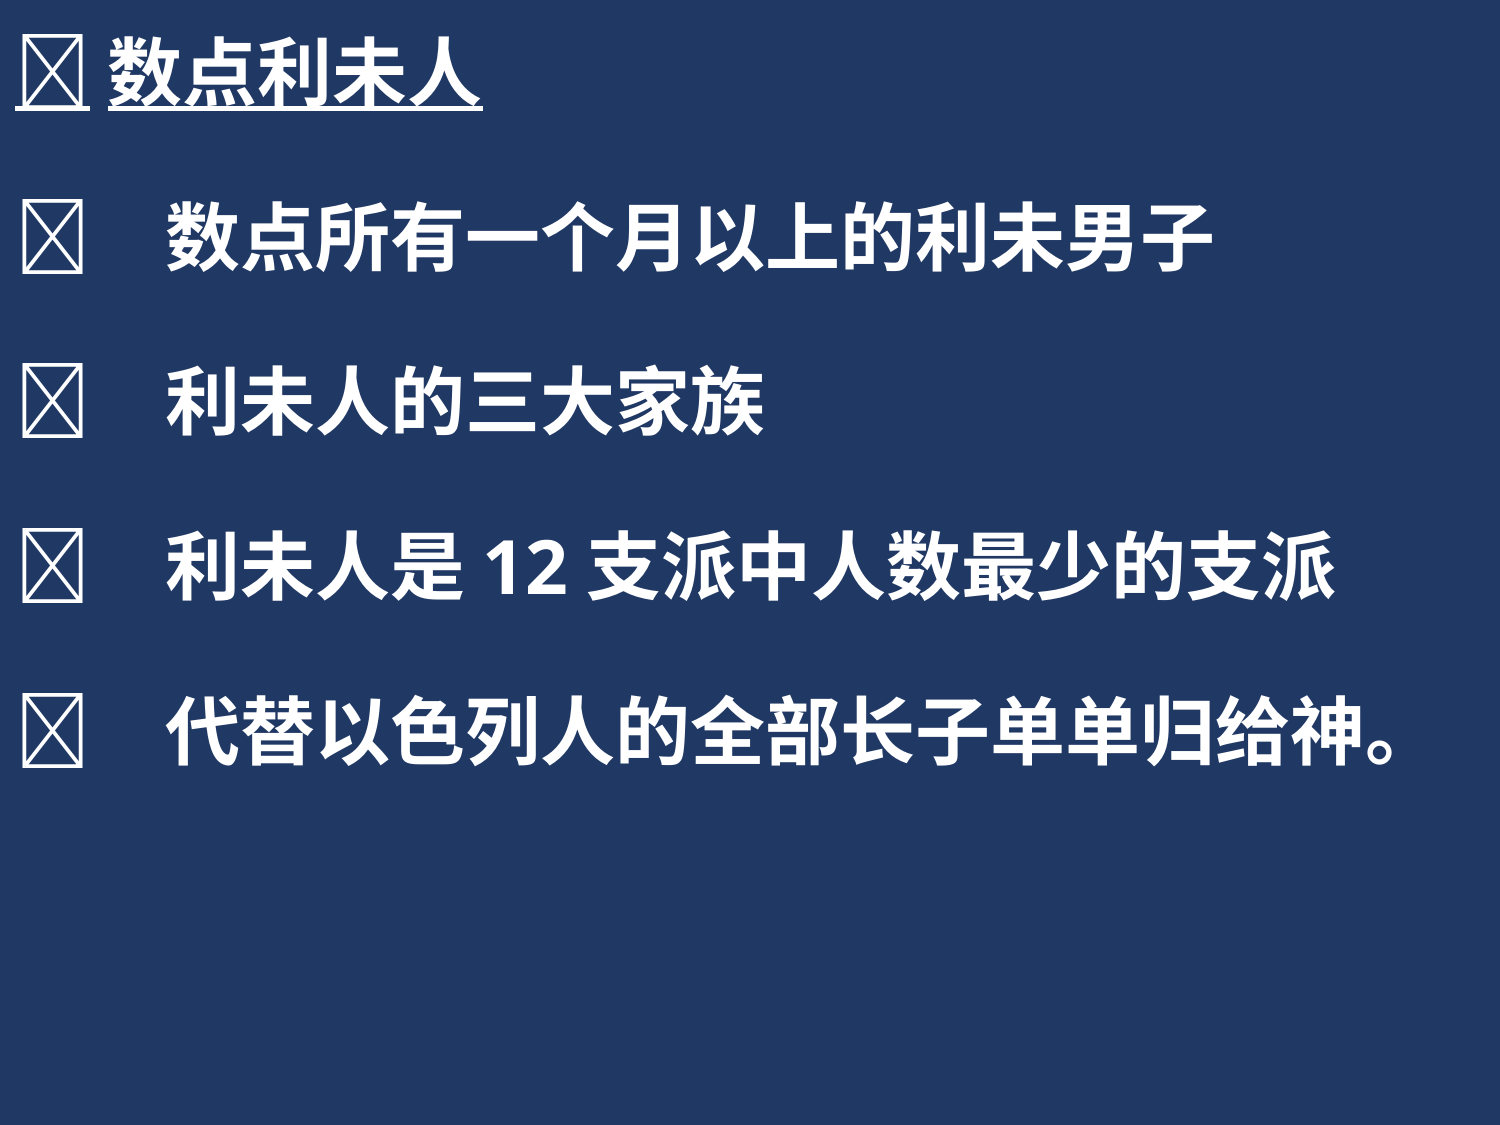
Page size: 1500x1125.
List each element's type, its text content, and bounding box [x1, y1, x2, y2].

list 数点利未人  数点所有一个月以上的利未男子  利未人的三大家族  利未人是12支派中人数最少的支派  代替以色列人的全部长子单单归给神。 [0, 0, 1500, 1125]
